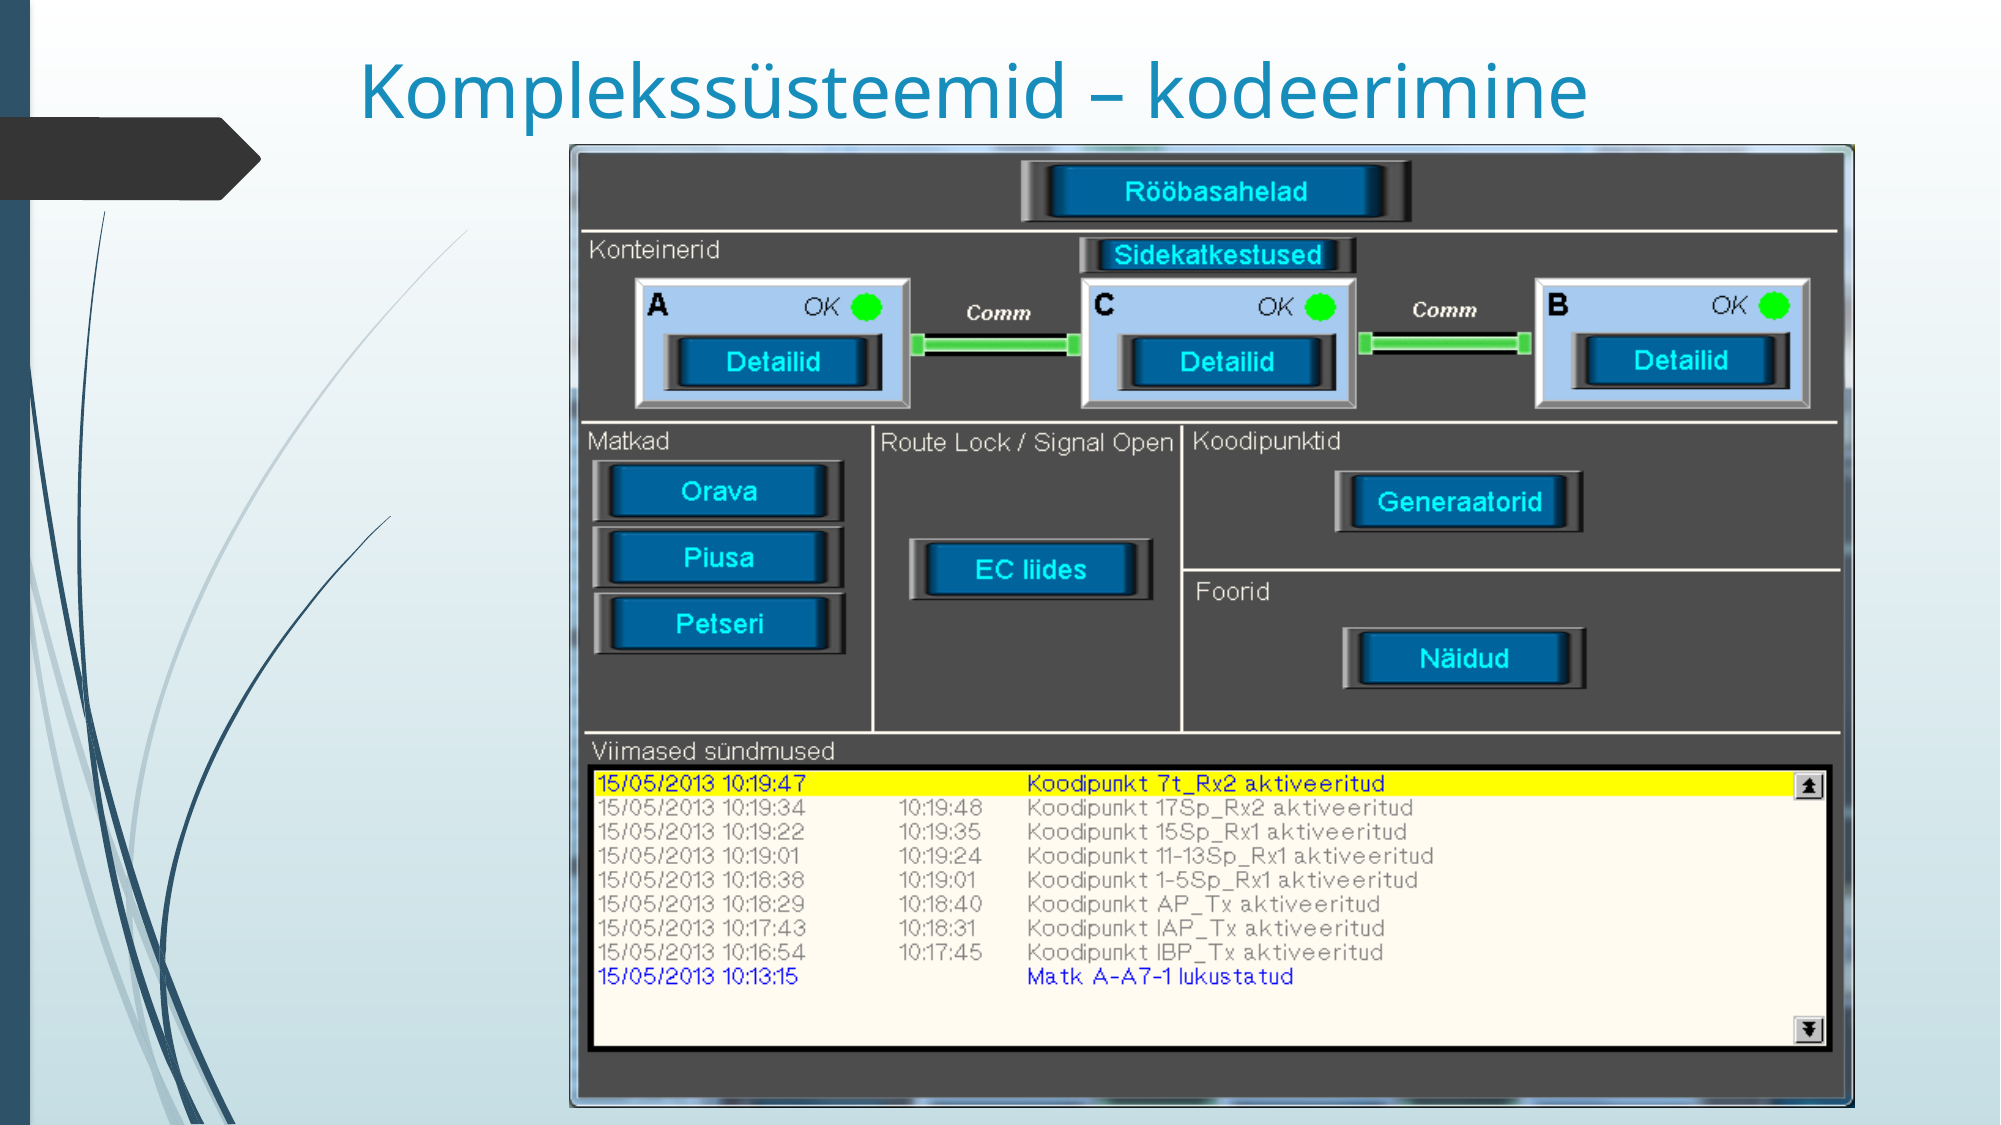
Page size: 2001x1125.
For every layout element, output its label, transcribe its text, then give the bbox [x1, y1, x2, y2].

title Komplekssüsteemid – kodeerimine [343, 36, 1887, 163]
picture [569, 144, 1855, 1108]
